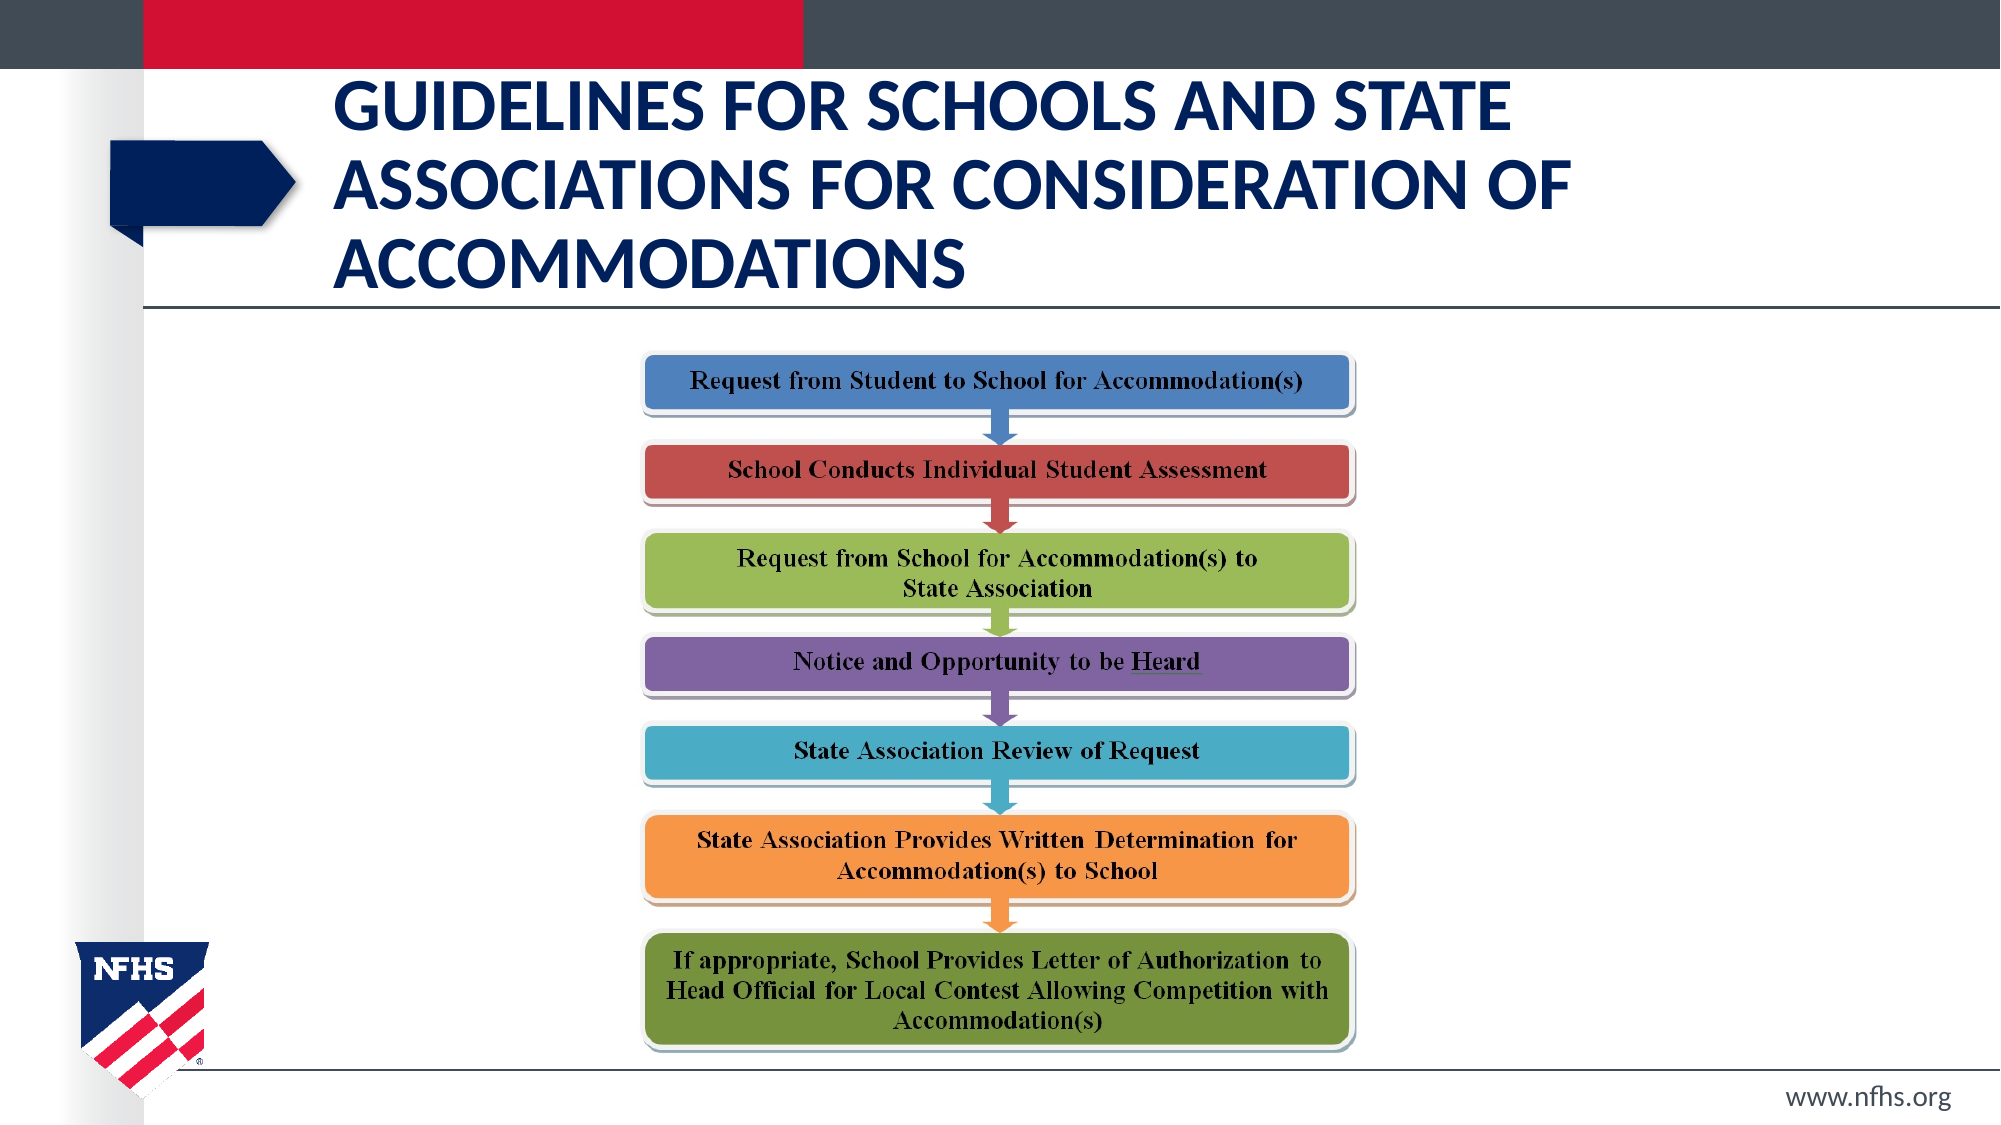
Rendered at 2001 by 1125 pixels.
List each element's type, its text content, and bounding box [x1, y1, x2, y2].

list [635, 347, 1365, 1060]
footer www.nfhs.org [1639, 1070, 1967, 1119]
title Guidelines for Schools and state associations for consideration of accommodations [318, 85, 1964, 285]
picture [75, 942, 209, 1099]
